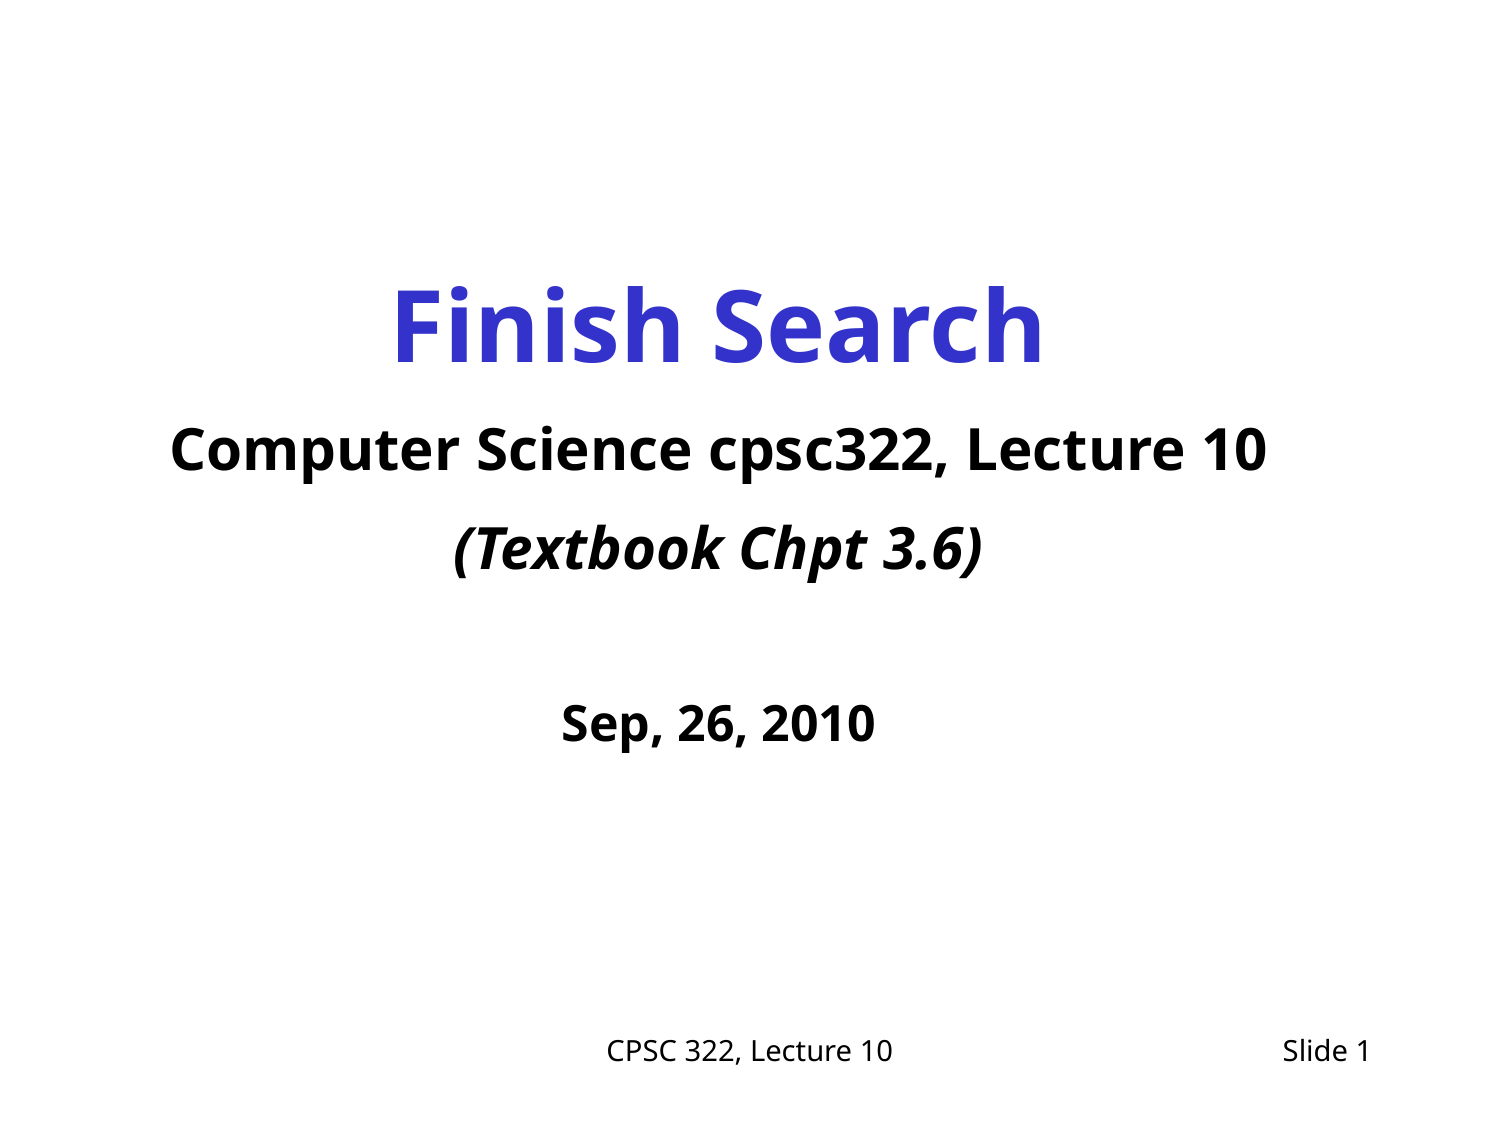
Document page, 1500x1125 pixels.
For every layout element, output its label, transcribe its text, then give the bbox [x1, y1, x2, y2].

footer CPSC 322, Lecture 10 [512, 1024, 988, 1101]
slide_number Slide 1 [1074, 1024, 1388, 1101]
text_box Finish Search Computer Science cpsc322, Lecture 10 (Textbook Chpt 3.6) Sep, 26, 2010 [0, 255, 1438, 759]
